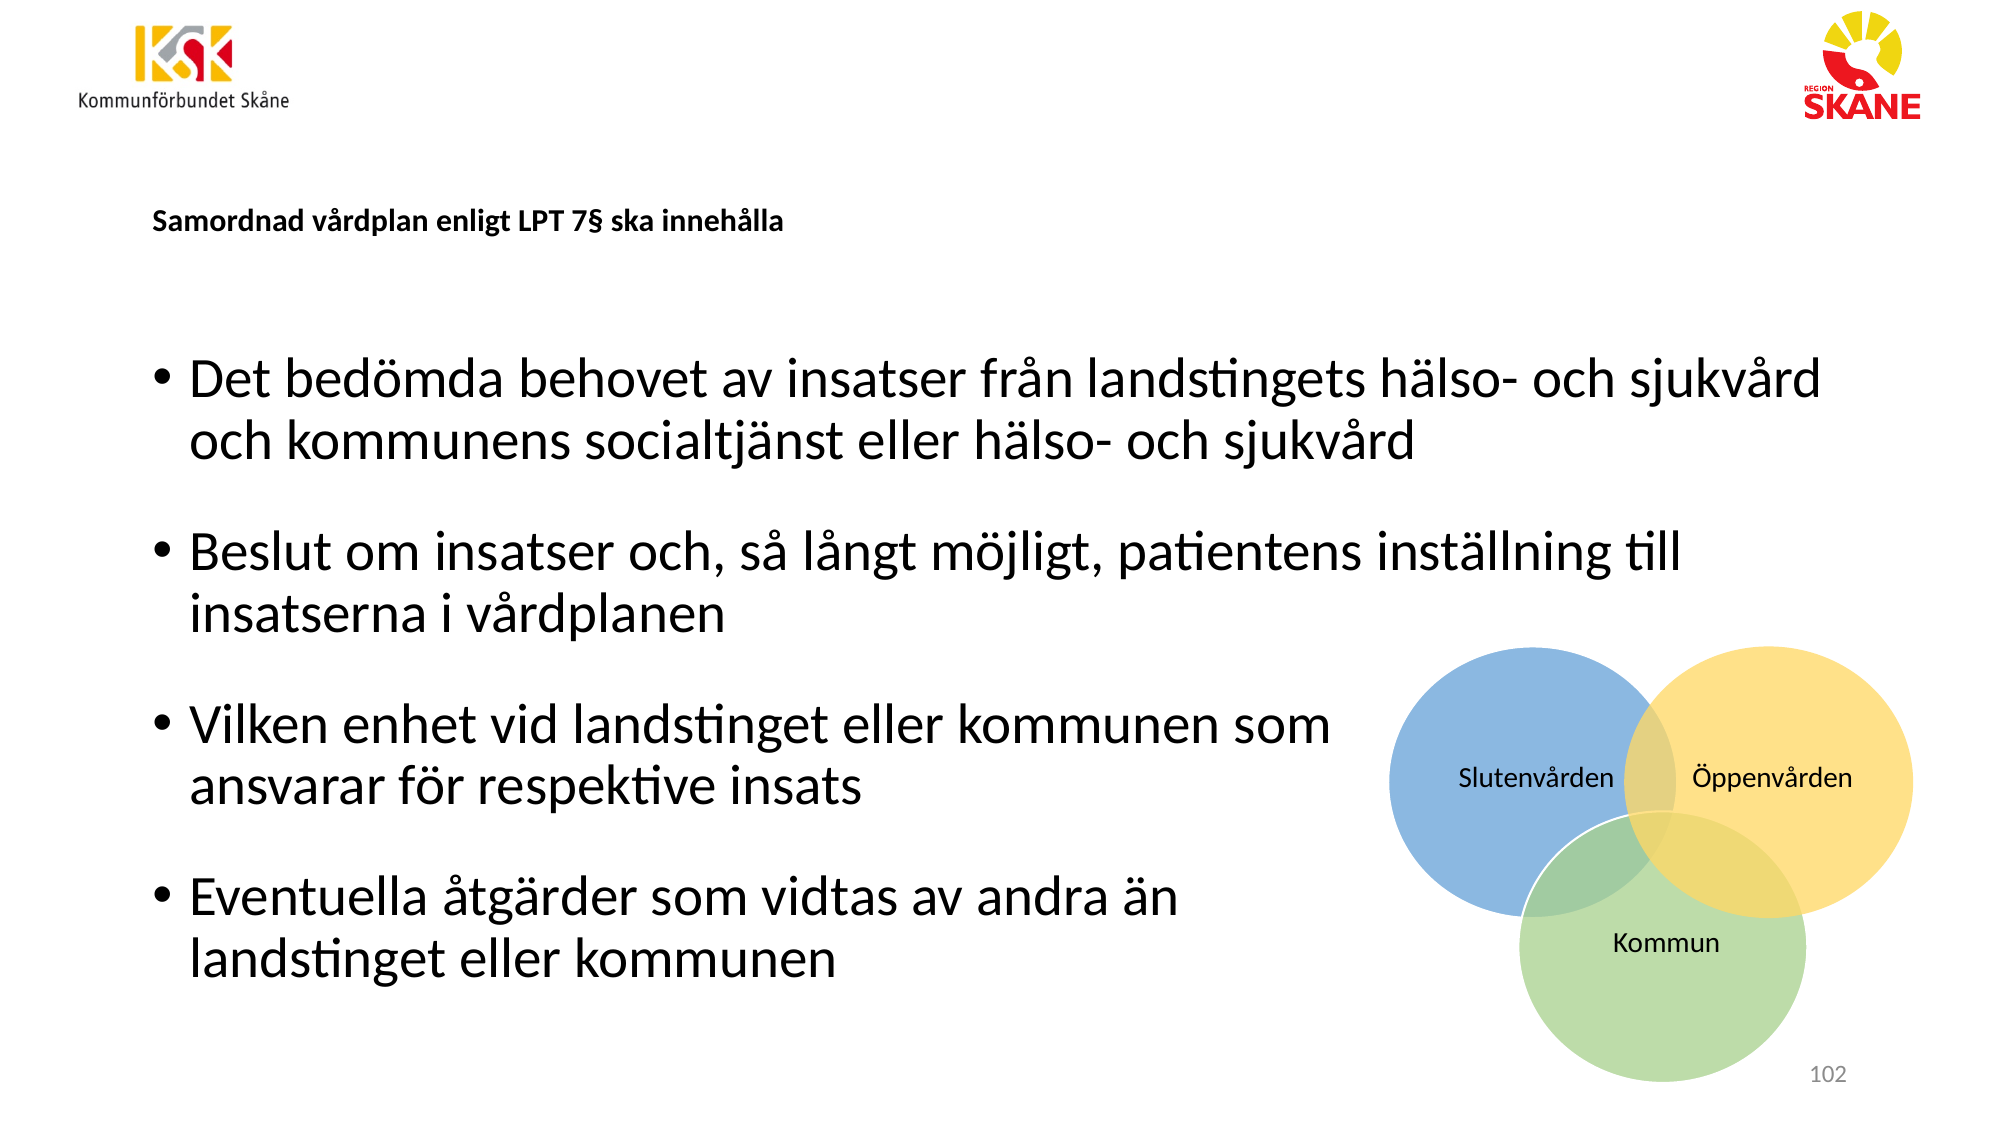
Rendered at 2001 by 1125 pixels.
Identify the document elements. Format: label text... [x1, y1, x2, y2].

slide_number 102 [1412, 1042, 1863, 1103]
list Det bedömda behovet av insatser från landstingets hälso- och sjukvård och kommunens socialtjänst eller hälso- och sjukvård Beslut om insatser och, så långt möjligt, patientens inställning till insatserna i vårdplanen Vilken enhet vid landstinget eller kommunen som ansvarar för respektive insats Eventuella åtgärder som vidtas av andra än landstinget eller kommunen [137, 341, 1863, 1001]
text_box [1518, 811, 1808, 1083]
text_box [1388, 646, 1624, 919]
title Samordnad vårdplan enligt LPT 7§ ska innehålla [137, 164, 1960, 285]
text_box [1624, 646, 1914, 919]
picture [64, 10, 303, 123]
picture [1804, 11, 1921, 120]
